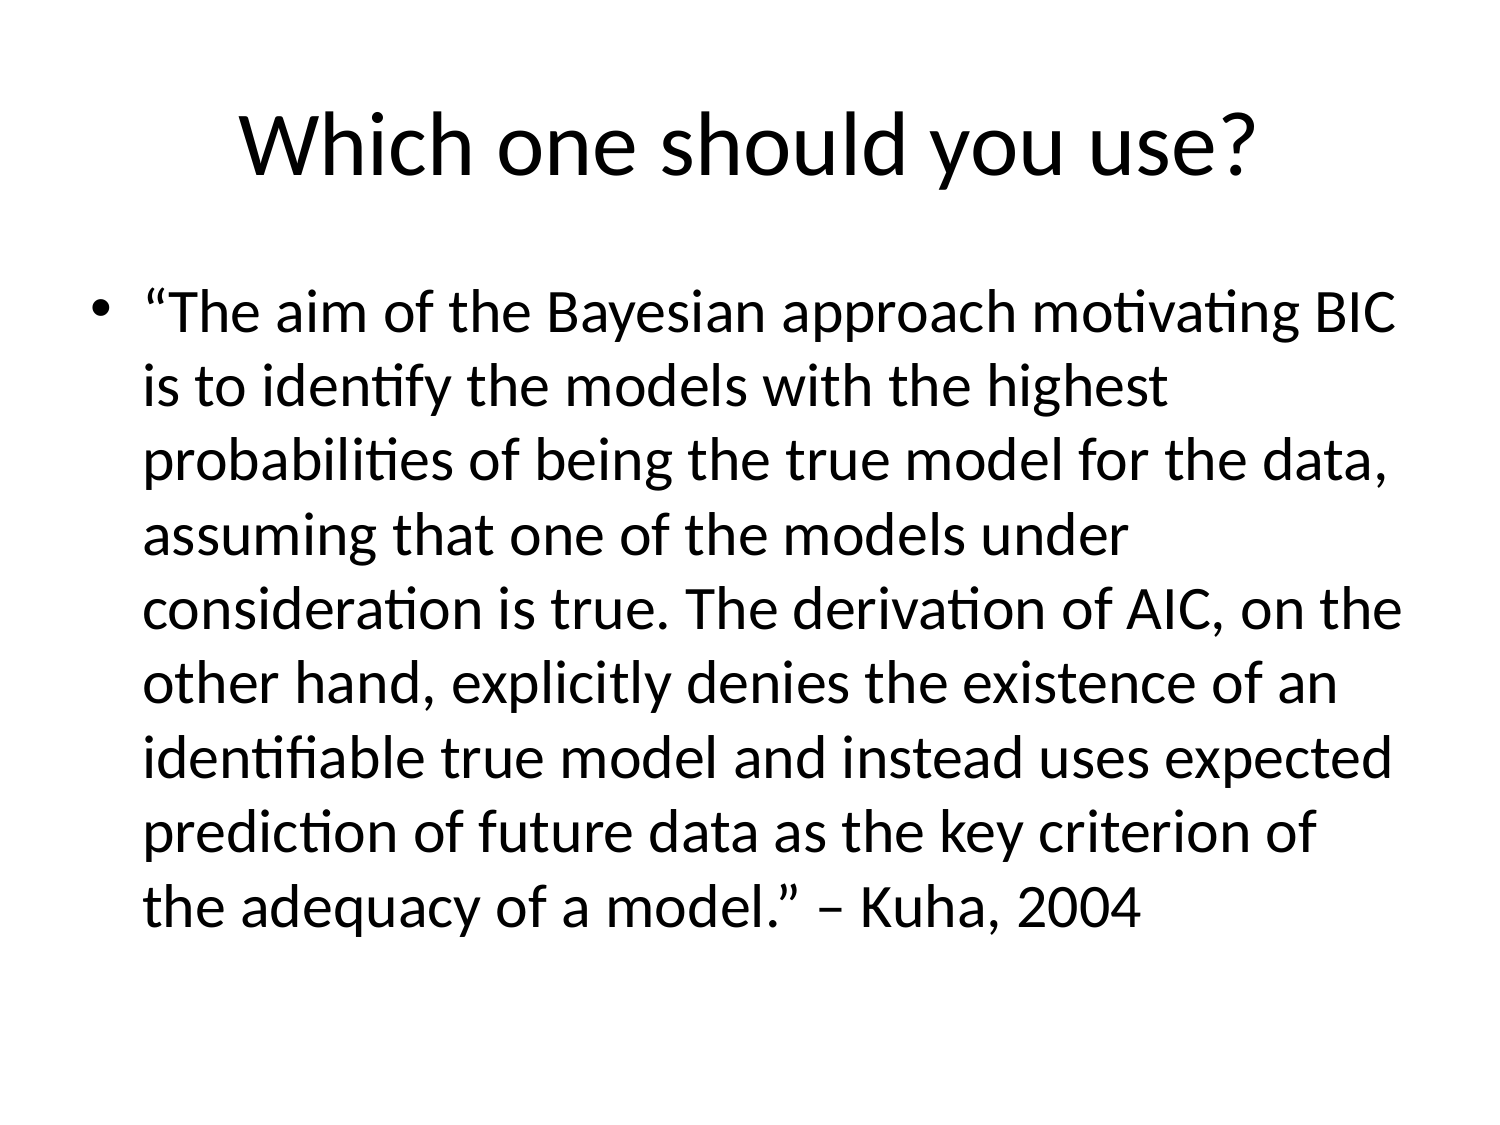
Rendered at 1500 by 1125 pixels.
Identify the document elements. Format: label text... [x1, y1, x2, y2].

list “The aim of the Bayesian approach motivating BIC is to identify the models with the highest probabilities of being the true model for the data, assuming that one of the models under consideration is true. The derivation of AIC, on the other hand, explicitly denies the existence of an identiﬁable true model and instead uses expected prediction of future data as the key criterion of the adequacy of a model.” – Kuha, 2004 [75, 262, 1425, 1005]
title Which one should you use? [75, 45, 1425, 233]
